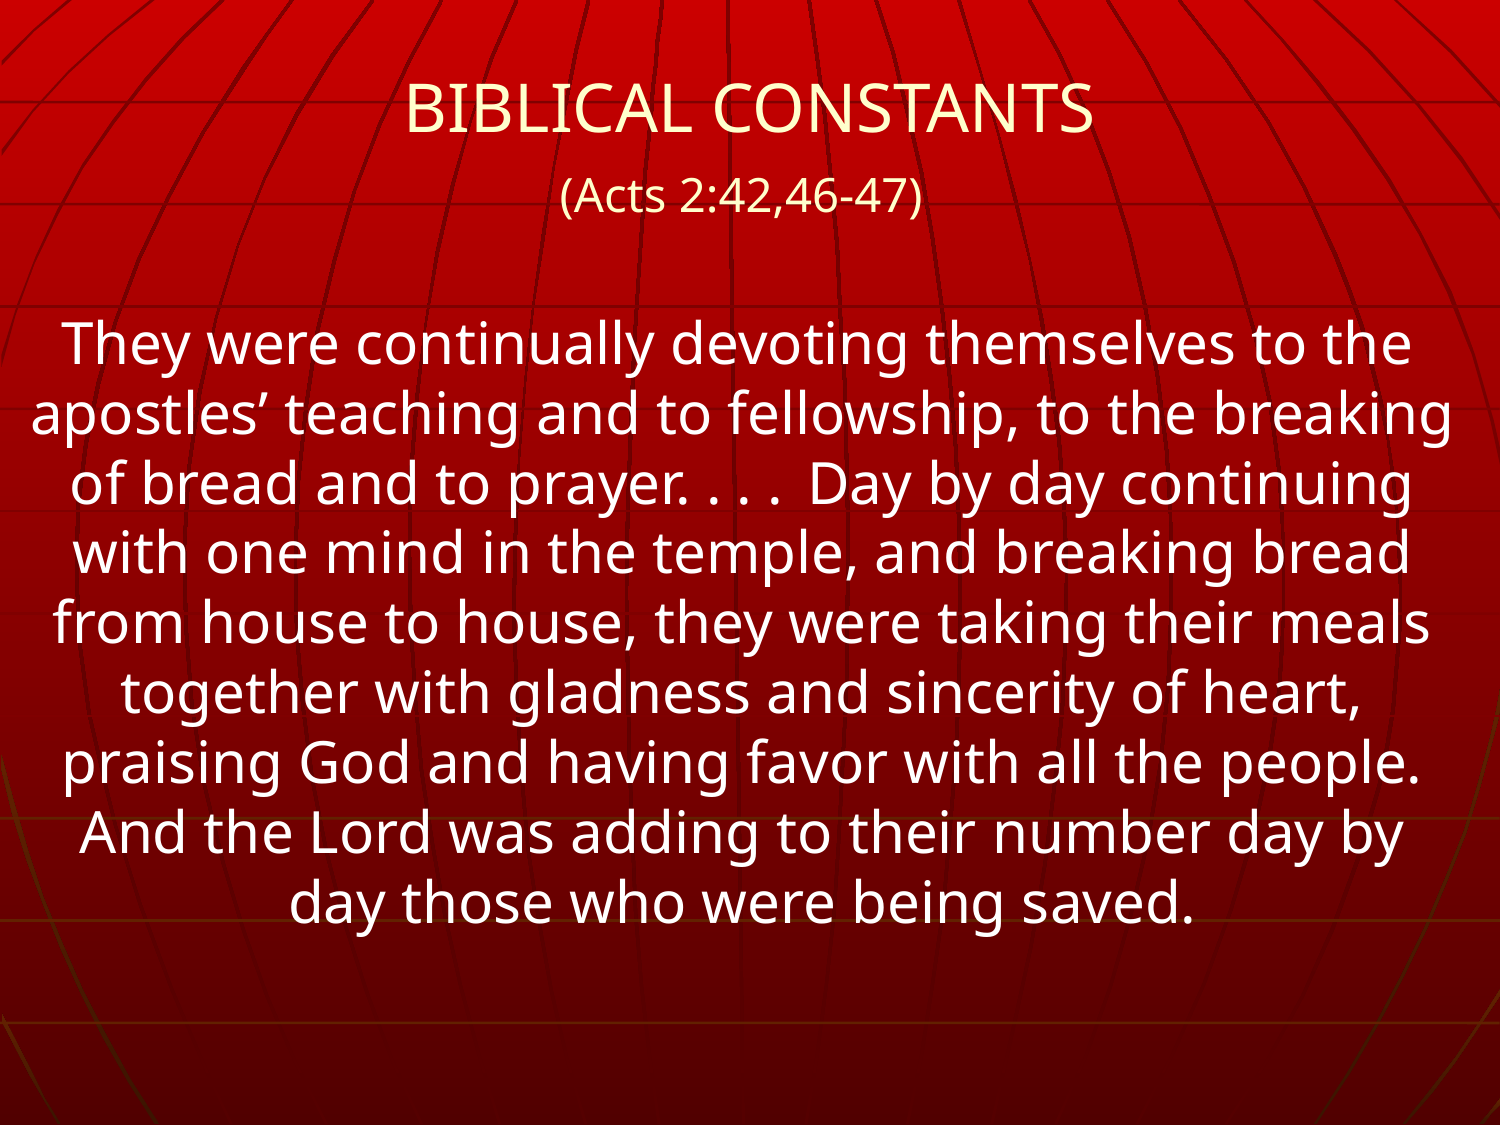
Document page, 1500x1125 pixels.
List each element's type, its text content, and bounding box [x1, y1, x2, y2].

title BIBLICAL CONSTANTS (Acts 2:42,46-47) [111, 46, 1389, 245]
list They were continually devoting themselves to the apostles’ teaching and to fellowship, to the breaking of bread and to prayer. . . . Day by day continuing with one mind in the temple, and breaking bread from house to house, they were taking their meals together with gladness and sincerity of heart, praising God and having favor with all the people. And the Lord was adding to their number day by day those who were being saved. [0, 298, 1465, 975]
